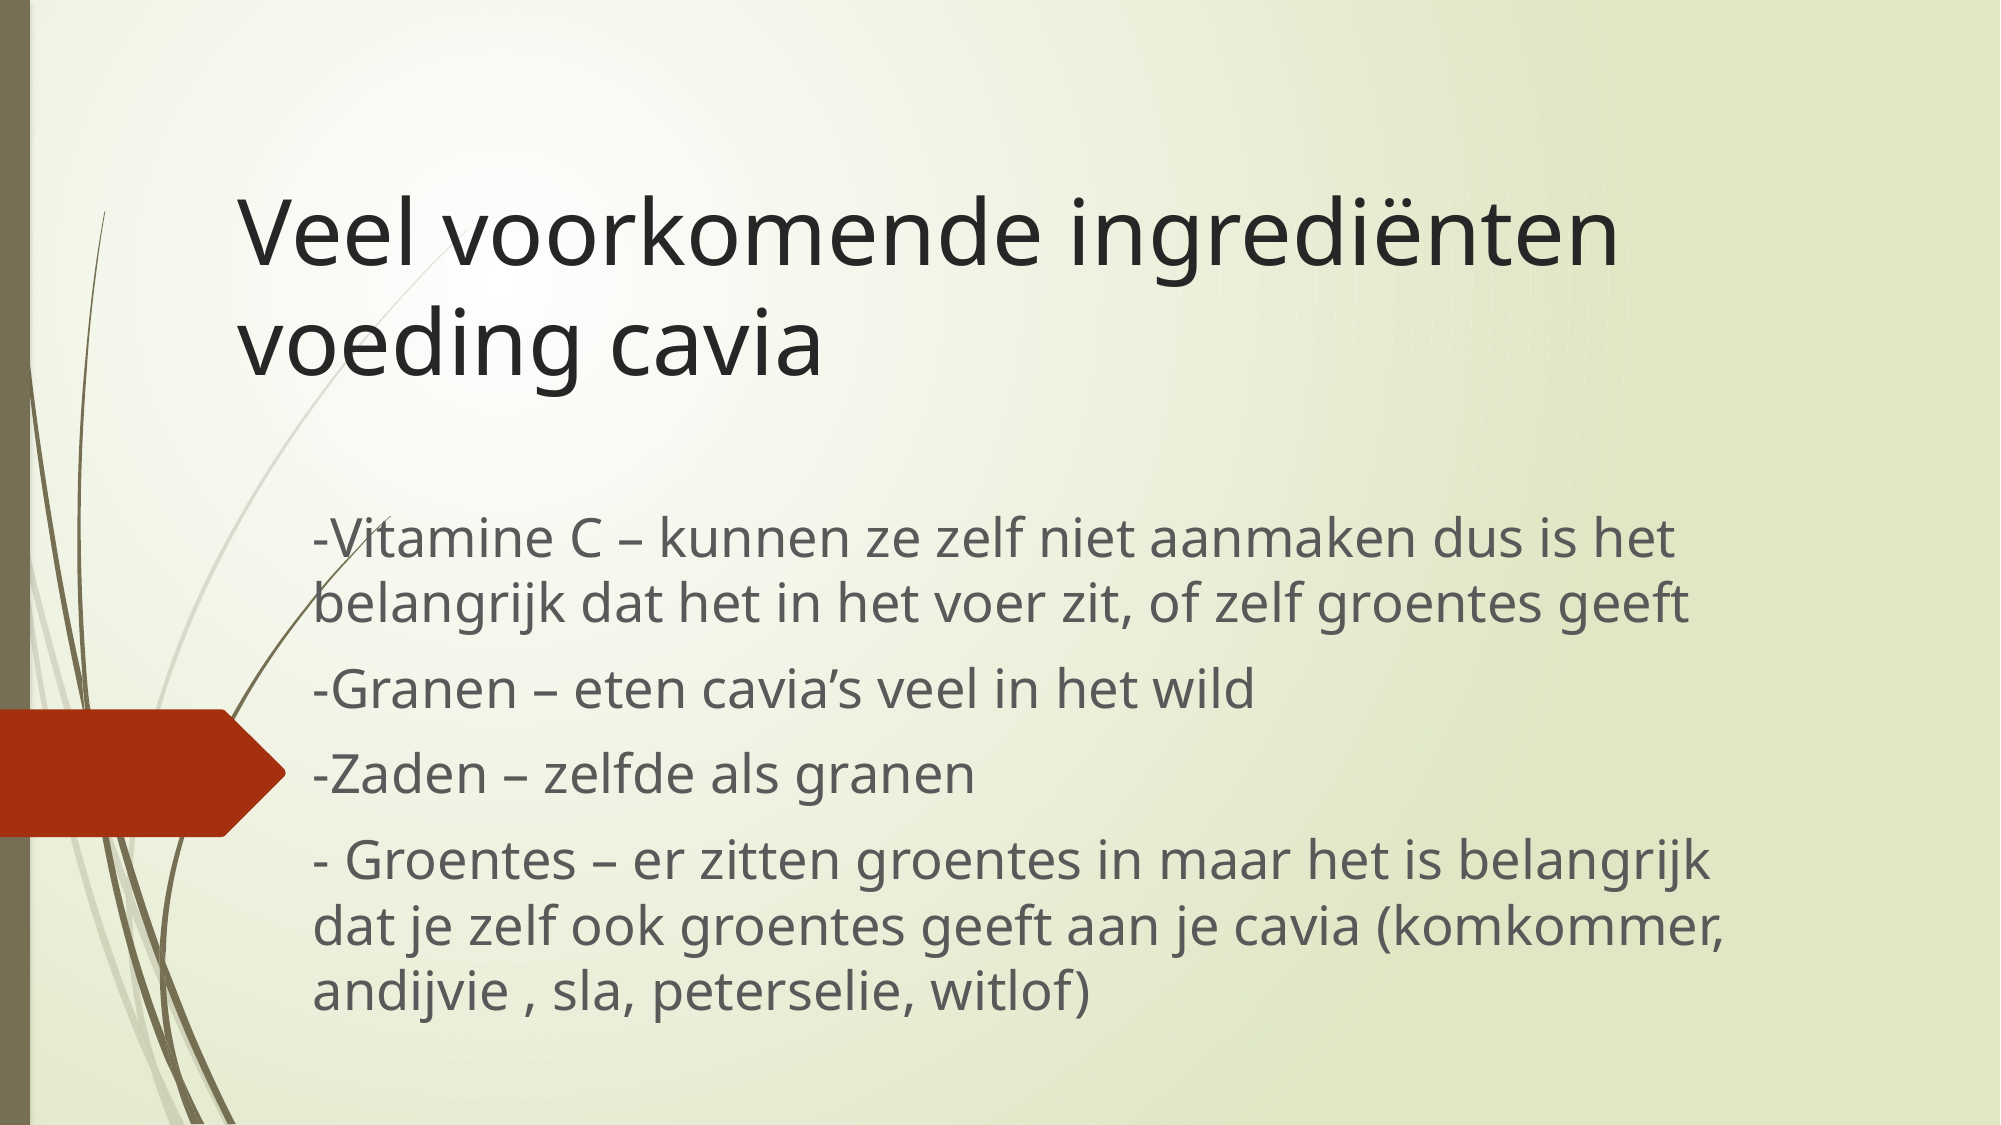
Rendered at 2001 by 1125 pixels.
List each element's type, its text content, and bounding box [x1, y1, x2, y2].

subtitle -Vitamine C – kunnen ze zelf niet aanmaken dus is het belangrijk dat het in het voer zit, of zelf groentes geeft -Granen – eten cavia’s veel in het wild -Zaden – zelfde als granen - Groentes – er zitten groentes in maar het is belangrijk dat je zelf ook groentes geeft aan je cavia (komkommer, andijvie , sla, peterselie, witlof) [297, 495, 1812, 1102]
title Veel voorkomende ingrediënten voeding cavia [222, 206, 1723, 402]
